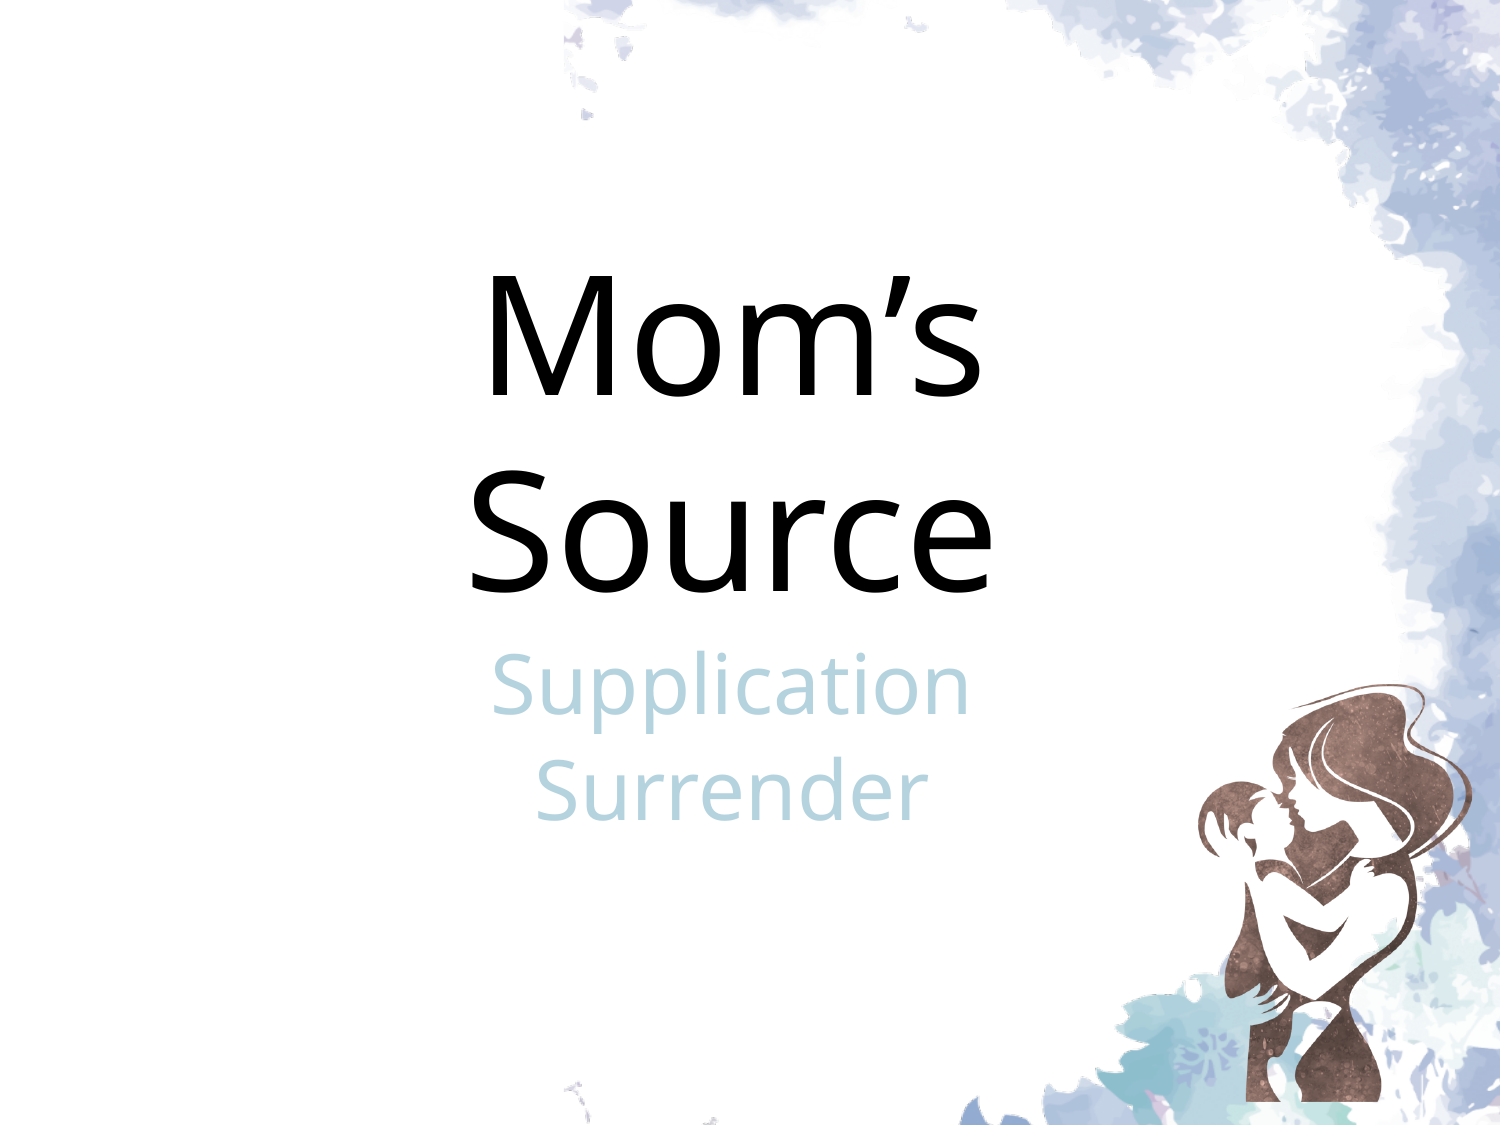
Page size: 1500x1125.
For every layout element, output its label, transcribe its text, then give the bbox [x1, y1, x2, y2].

subtitle Mom’s Source Supplication Surrender [178, 244, 1286, 896]
picture [563, 896, 1500, 1125]
picture [563, 0, 1500, 645]
